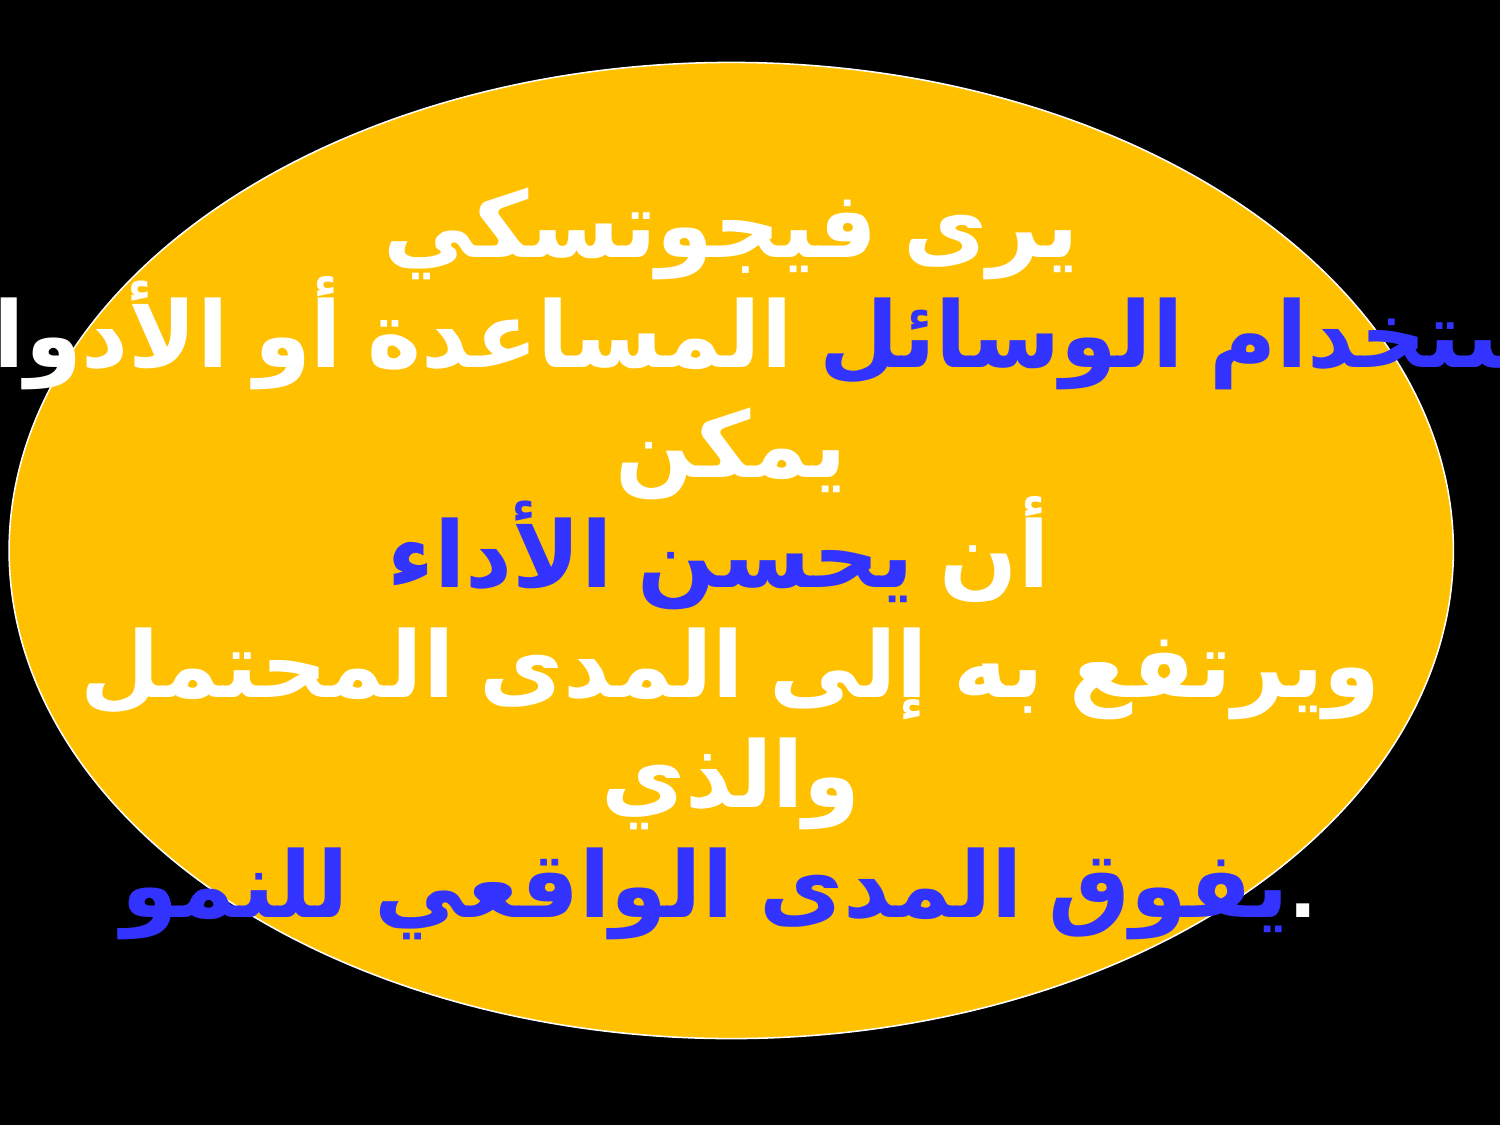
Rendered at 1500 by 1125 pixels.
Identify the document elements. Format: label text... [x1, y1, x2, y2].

text_box يرى فيجوتسكي استخدام الوسائل المساعدة أو الأدوات يمكن أن يحسن الأداء ويرتفع به إلى المدى المحتمل والذي يفوق المدى الواقعي للنمو. [9, 62, 1454, 1039]
